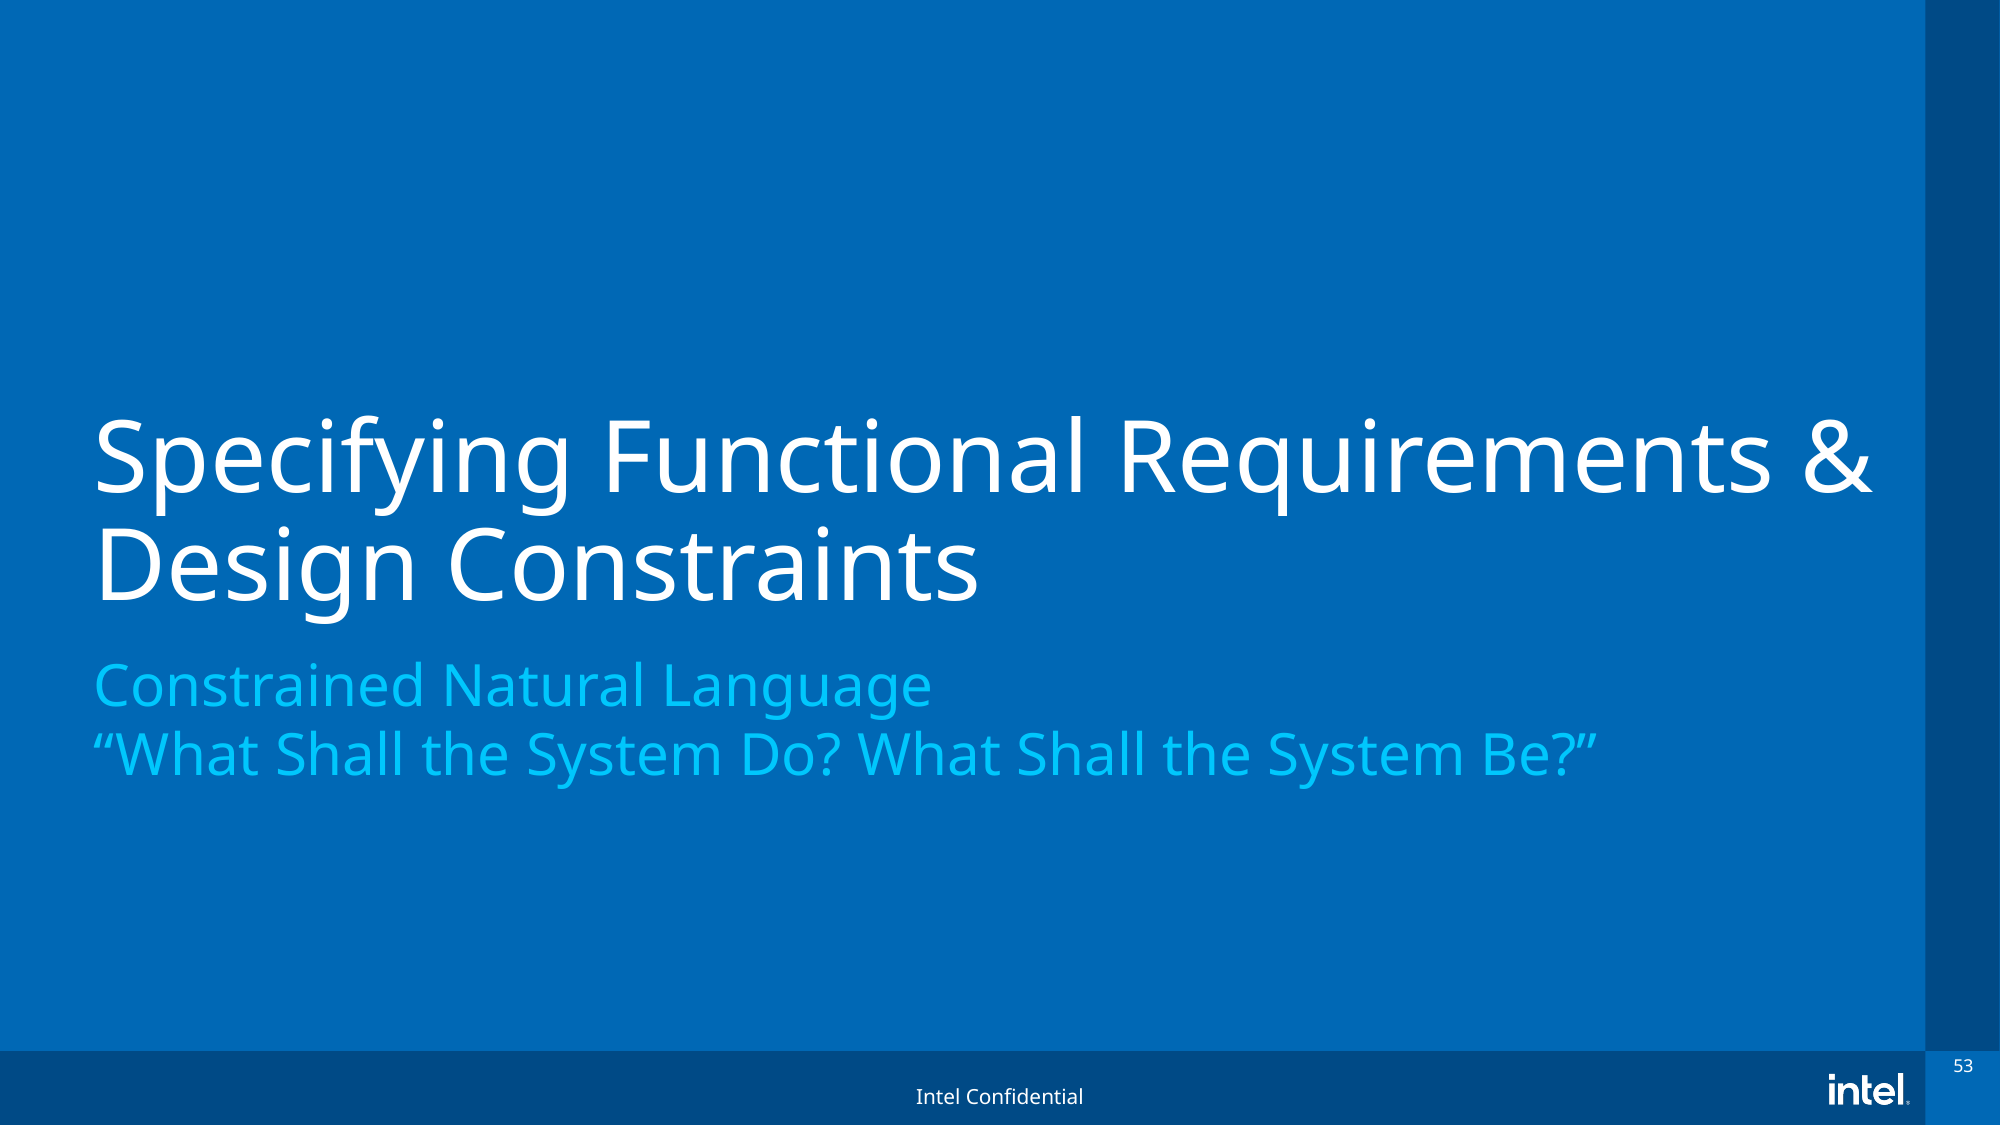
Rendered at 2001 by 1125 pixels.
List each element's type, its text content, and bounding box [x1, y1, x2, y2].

list Constrained Natural Language “What Shall the System Do? What Shall the System Be?” [93, 647, 1903, 793]
picture [1829, 1073, 1910, 1105]
title Specifying Functional Requirements & Design Constraints [93, 350, 1901, 623]
